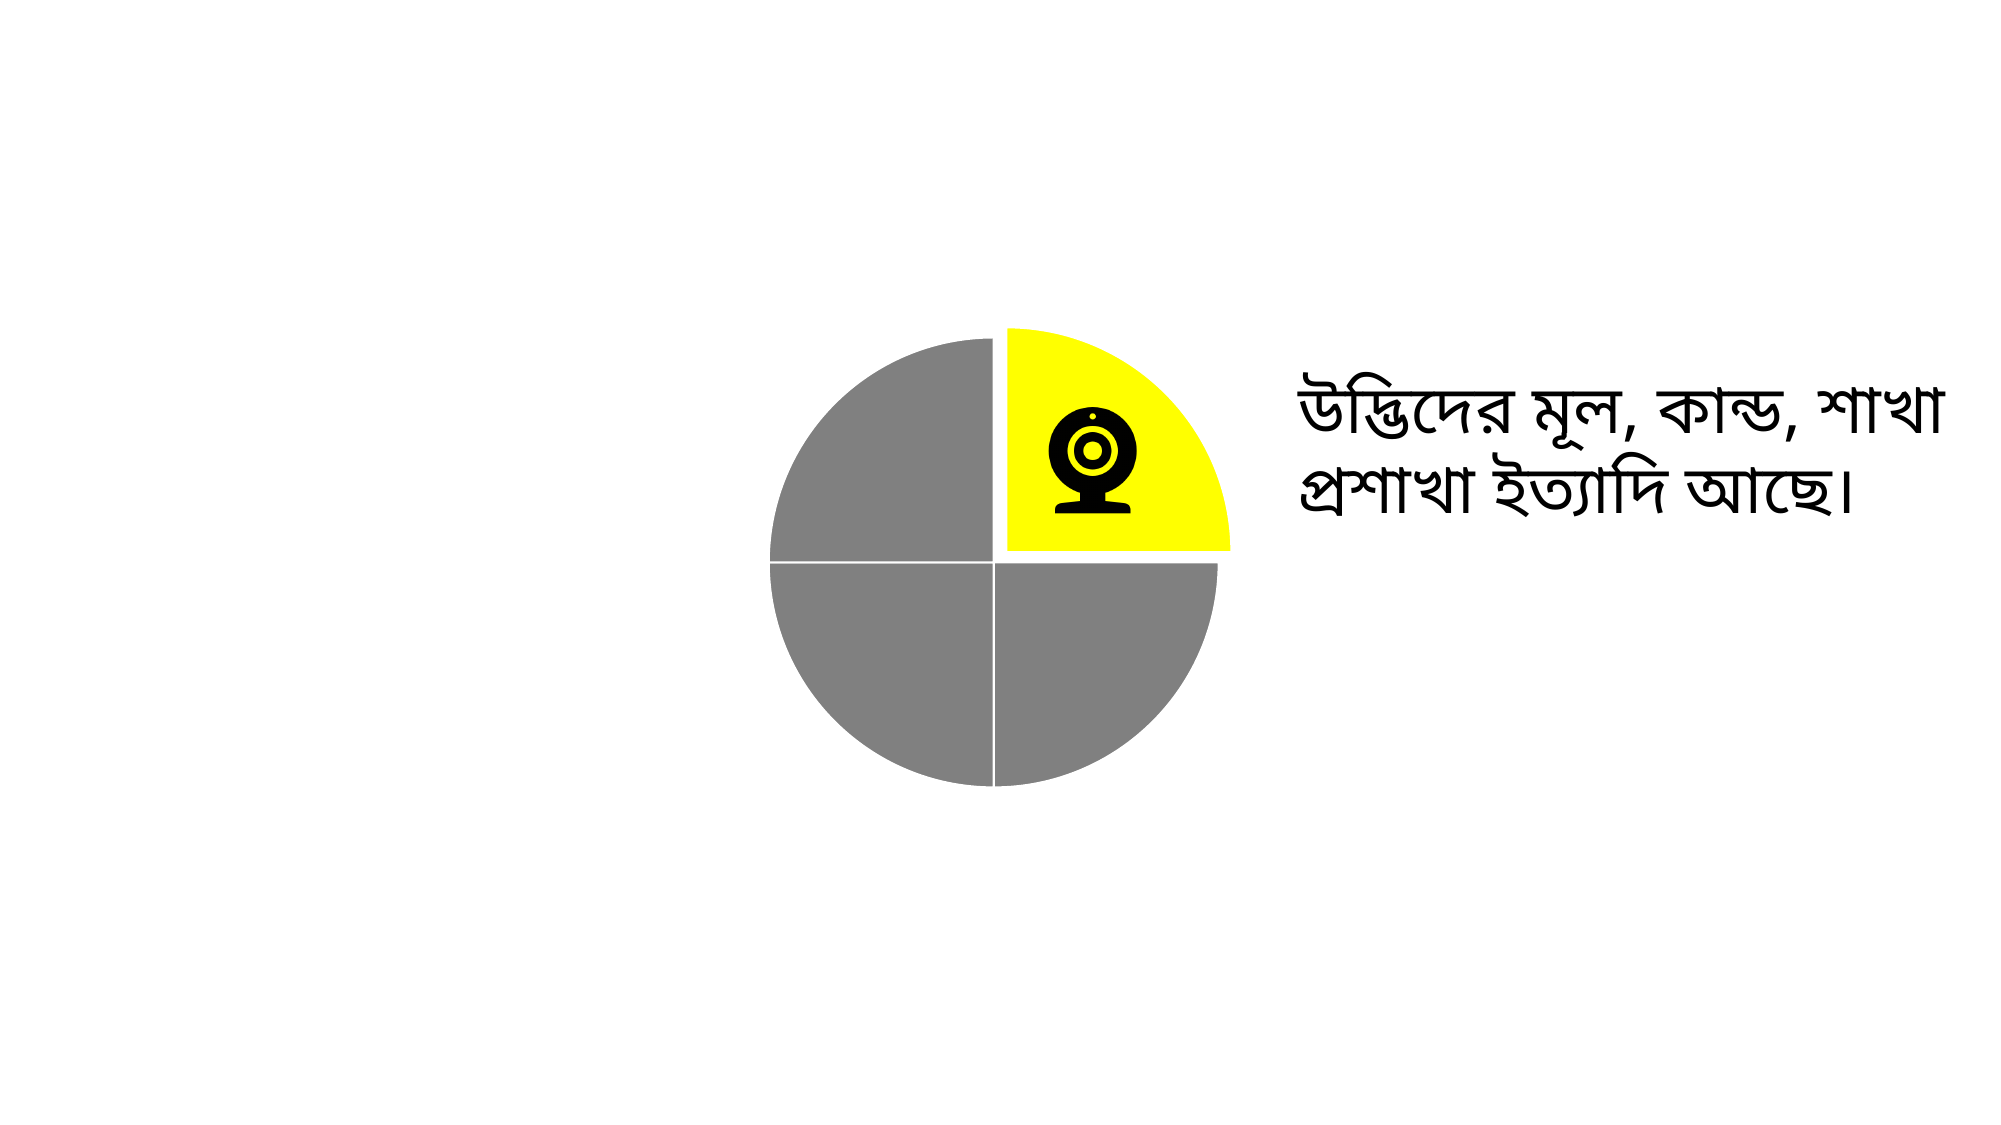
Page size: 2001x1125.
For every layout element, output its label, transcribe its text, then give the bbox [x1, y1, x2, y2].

text_box উদ্ভিদের মূল, কান্ড, শাখা প্রশাখা ইত্যাদি আছে। [1283, 359, 1967, 535]
text_box [1005, 326, 1233, 554]
text_box [995, 561, 1220, 789]
text_box [767, 564, 995, 789]
picture [1017, 385, 1168, 536]
text_box [767, 336, 995, 564]
